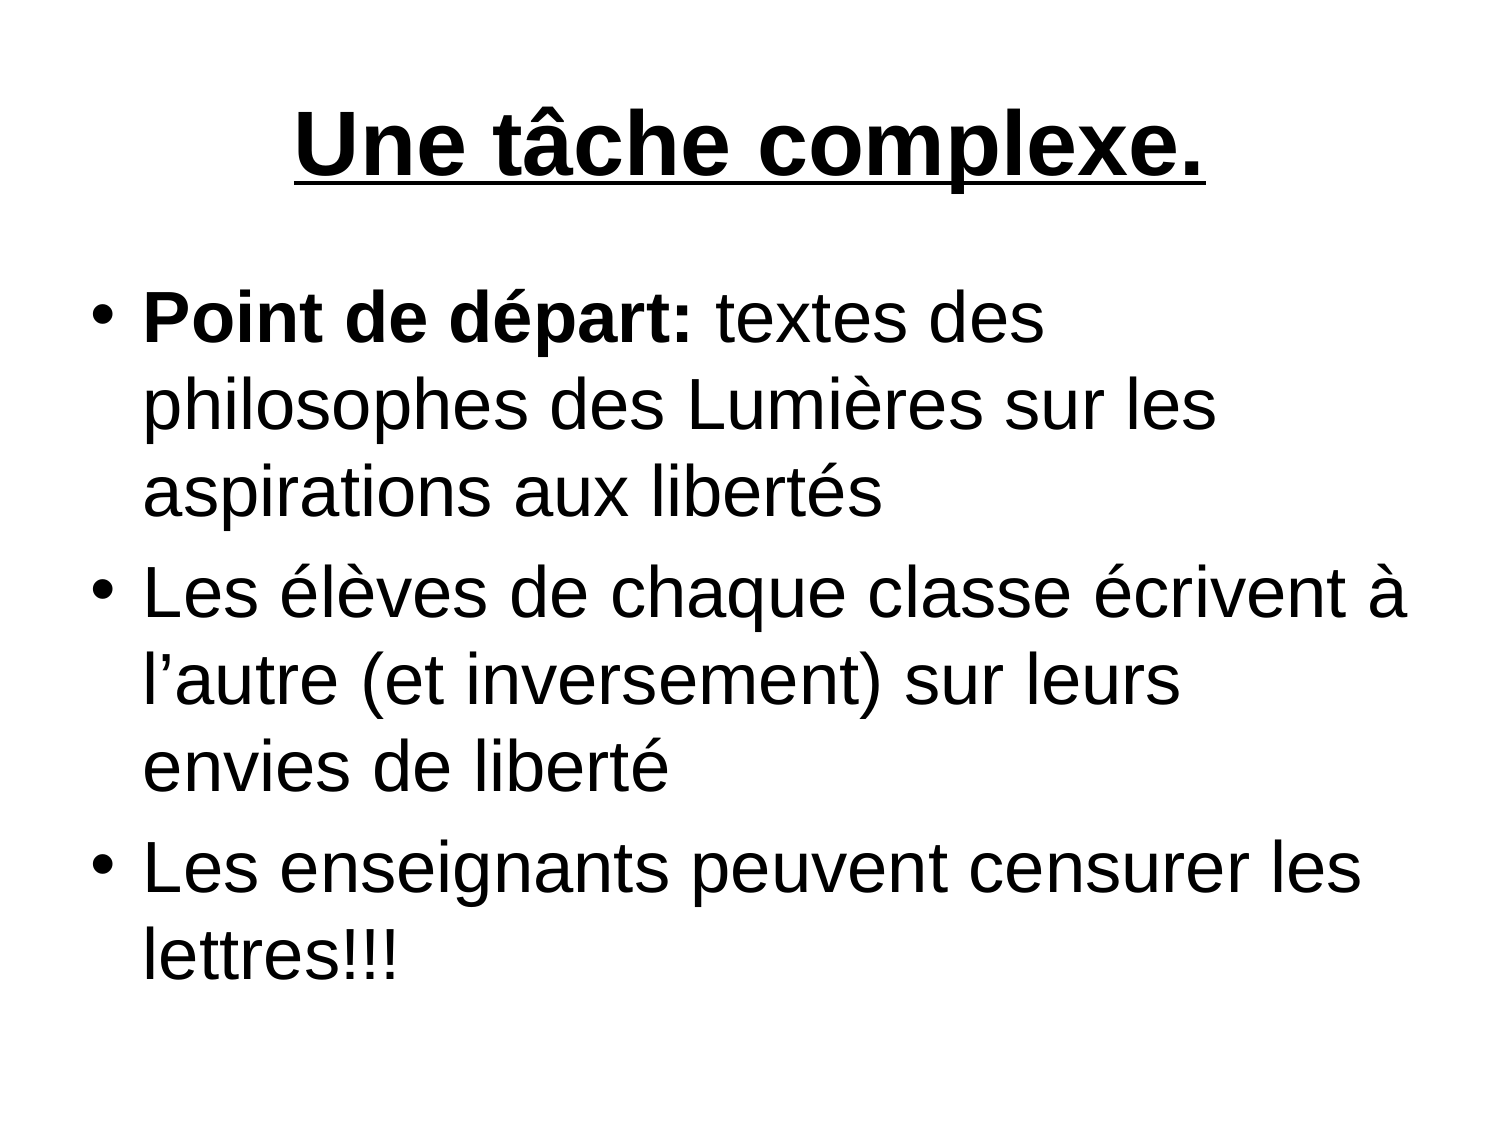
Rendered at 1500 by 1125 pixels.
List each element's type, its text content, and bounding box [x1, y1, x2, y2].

title Une tâche complexe. [75, 45, 1425, 233]
list Point de départ: textes des philosophes des Lumières sur les aspirations aux libertés Les élèves de chaque classe écrivent à l’autre (et inversement) sur leurs envies de liberté Les enseignants peuvent censurer les lettres!!! [75, 262, 1425, 1005]
